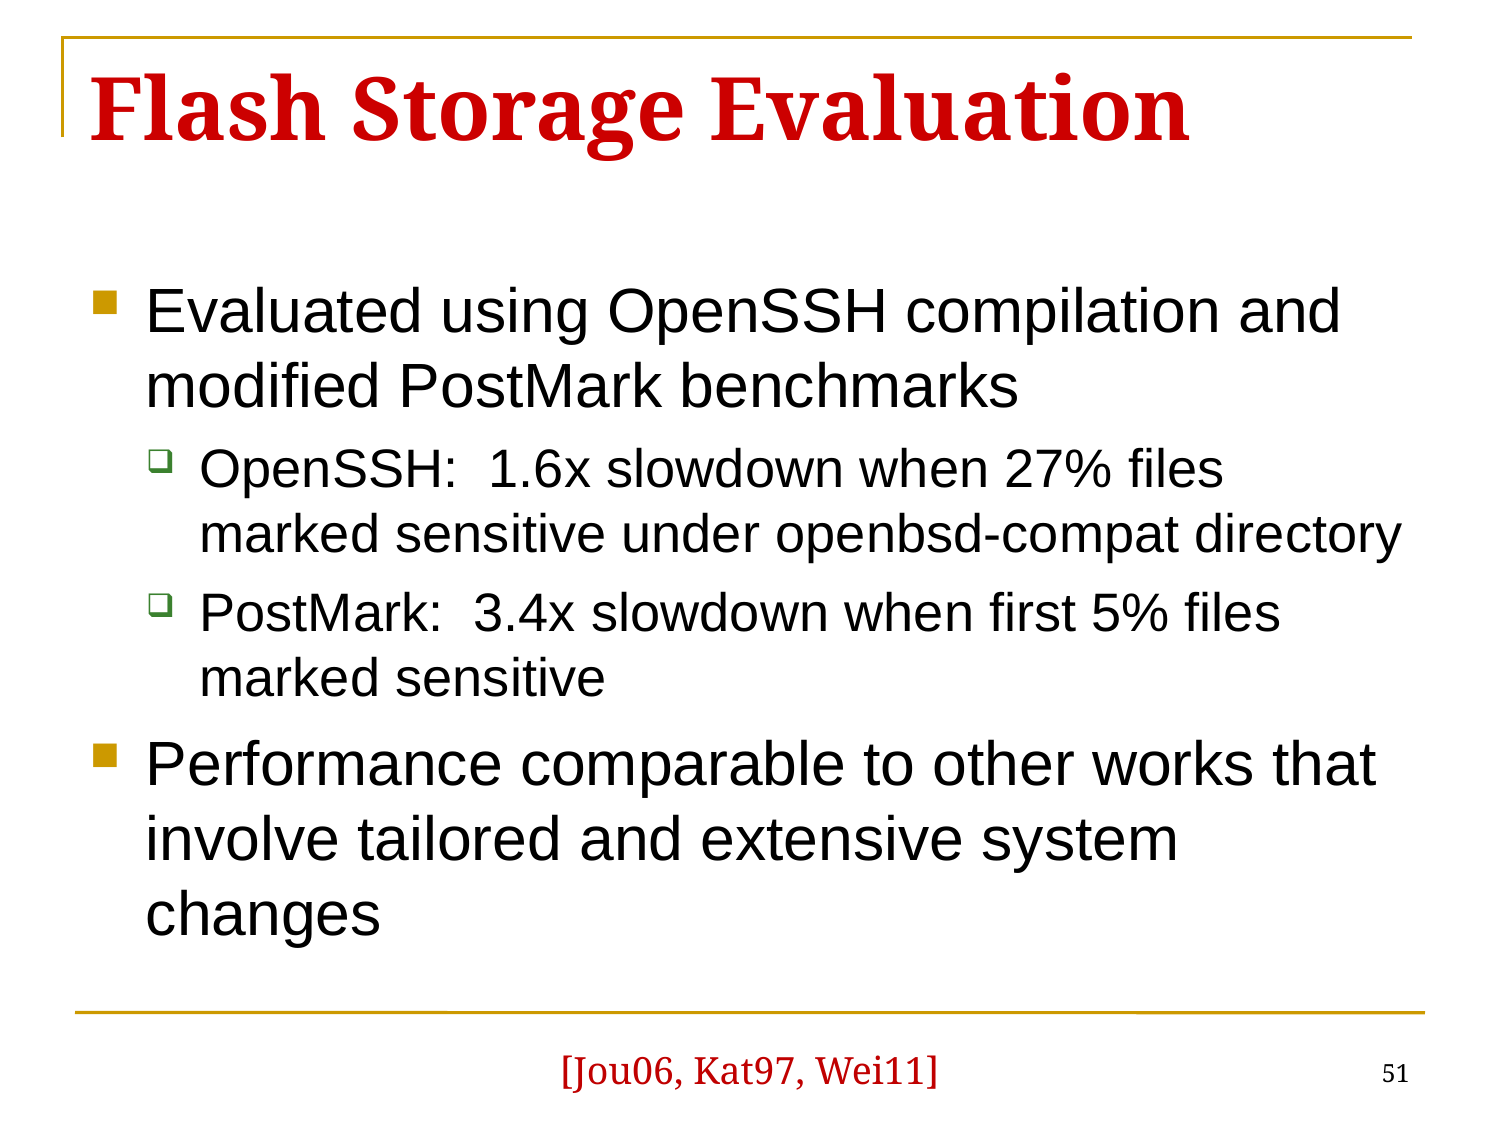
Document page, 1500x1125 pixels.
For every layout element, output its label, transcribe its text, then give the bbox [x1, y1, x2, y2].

list Evaluated using OpenSSH compilation and modified PostMark benchmarks OpenSSH: 1.6x slowdown when 27% files marked sensitive under openbsd-compat directory PostMark: 3.4x slowdown when first 5% files marked sensitive Performance comparable to other works that involve tailored and extensive system changes [74, 262, 1425, 1006]
title Flash Storage Evaluation [74, 45, 1425, 262]
slide_number 51 [1074, 1023, 1425, 1100]
footer [Jou06, Kat97, Wei11] [512, 1024, 988, 1100]
